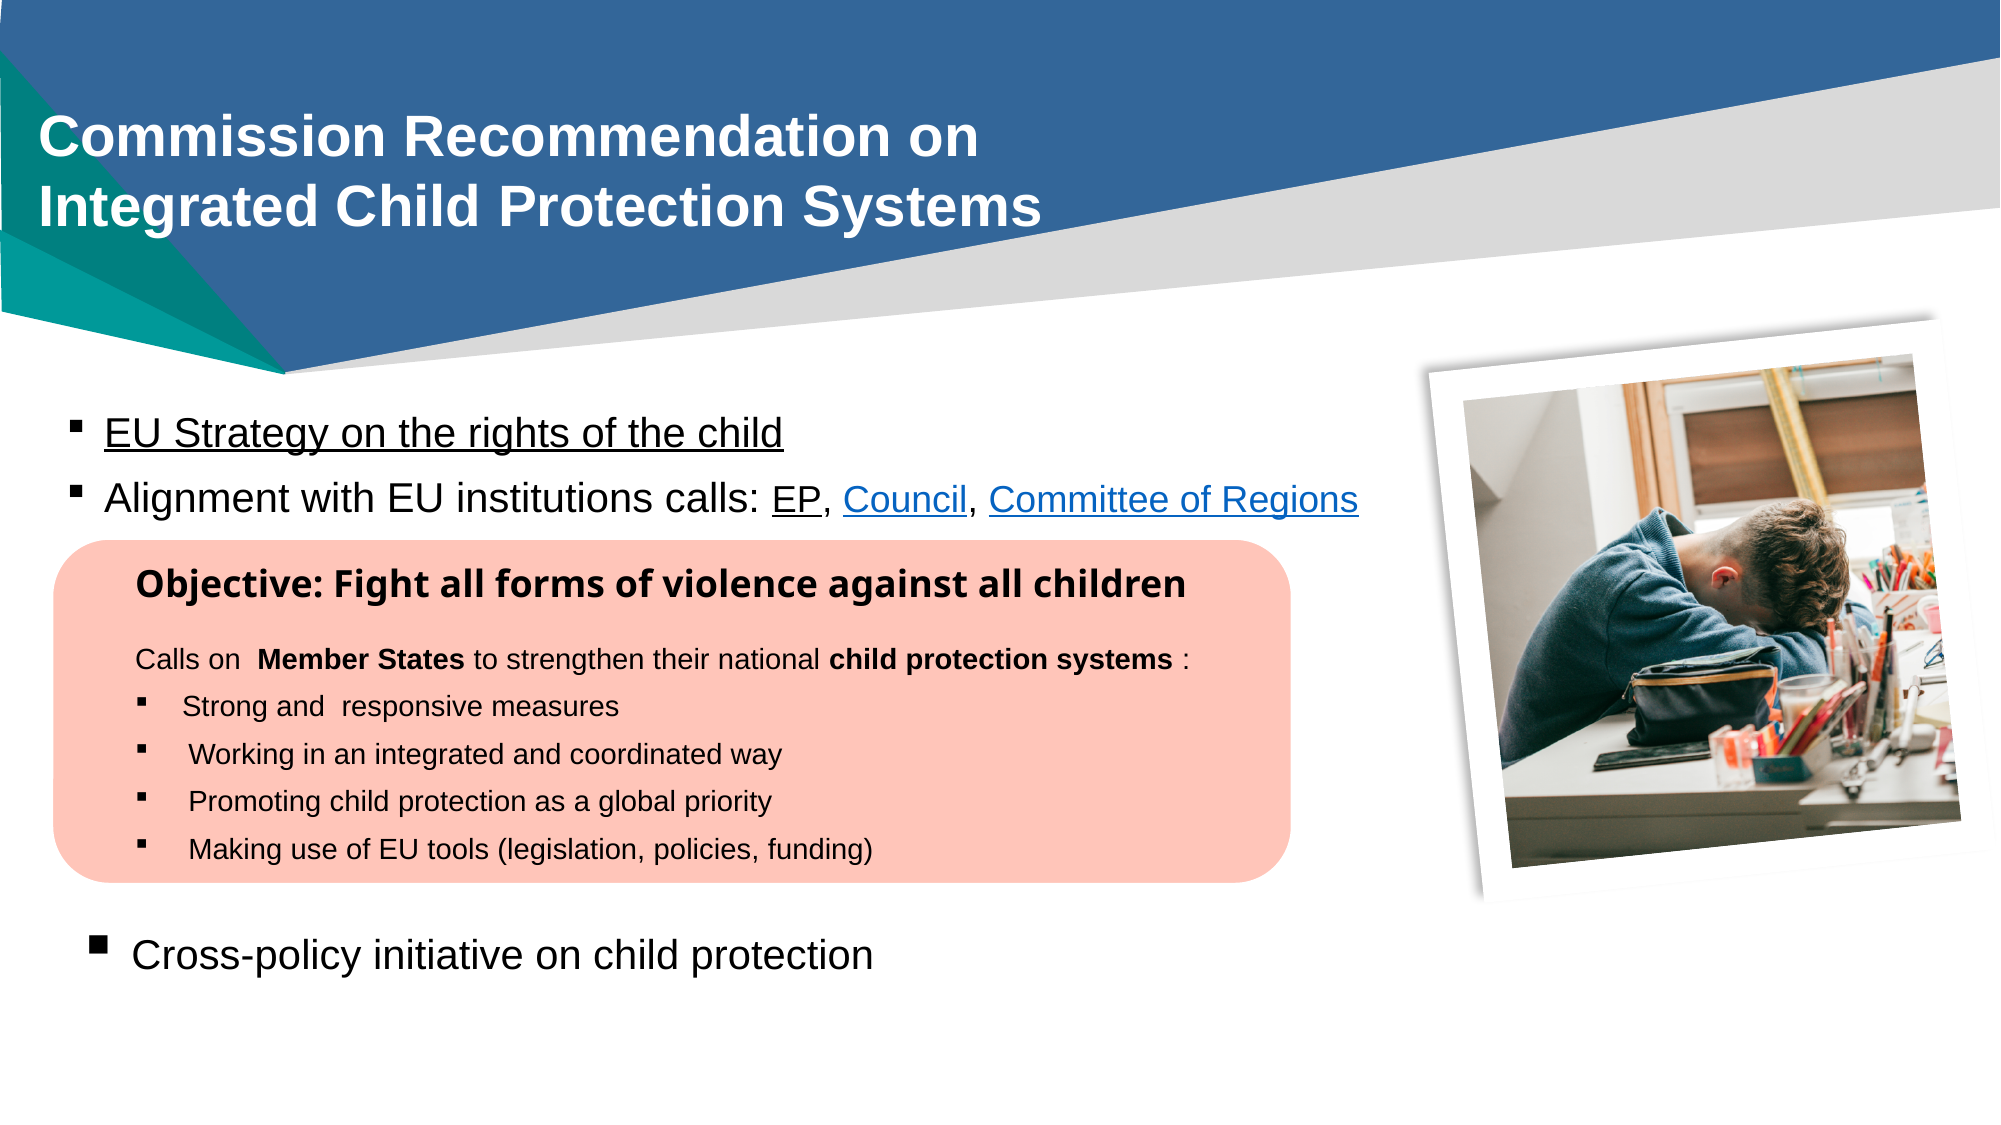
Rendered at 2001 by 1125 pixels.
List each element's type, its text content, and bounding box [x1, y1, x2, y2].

text_box Cross-policy initiative on child protection [69, 920, 1946, 1030]
picture [1464, 374, 1961, 868]
text_box [69, 536, 1275, 552]
list EU Strategy on the rights of the child Alignment with EU institutions calls: EP, Council, Committee of Regions [51, 403, 1445, 523]
text_box [78, 877, 1266, 886]
text_box Objective: Fight all forms of violence against all children Calls on Member States to strengthen their national child protection systems : Strong and responsive measures Working in an integrated and coordinated way Promoting child protection as a global priority Making use of EU tools (legislation, policies, funding) [23, 552, 1369, 877]
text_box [0, 0, 2000, 374]
